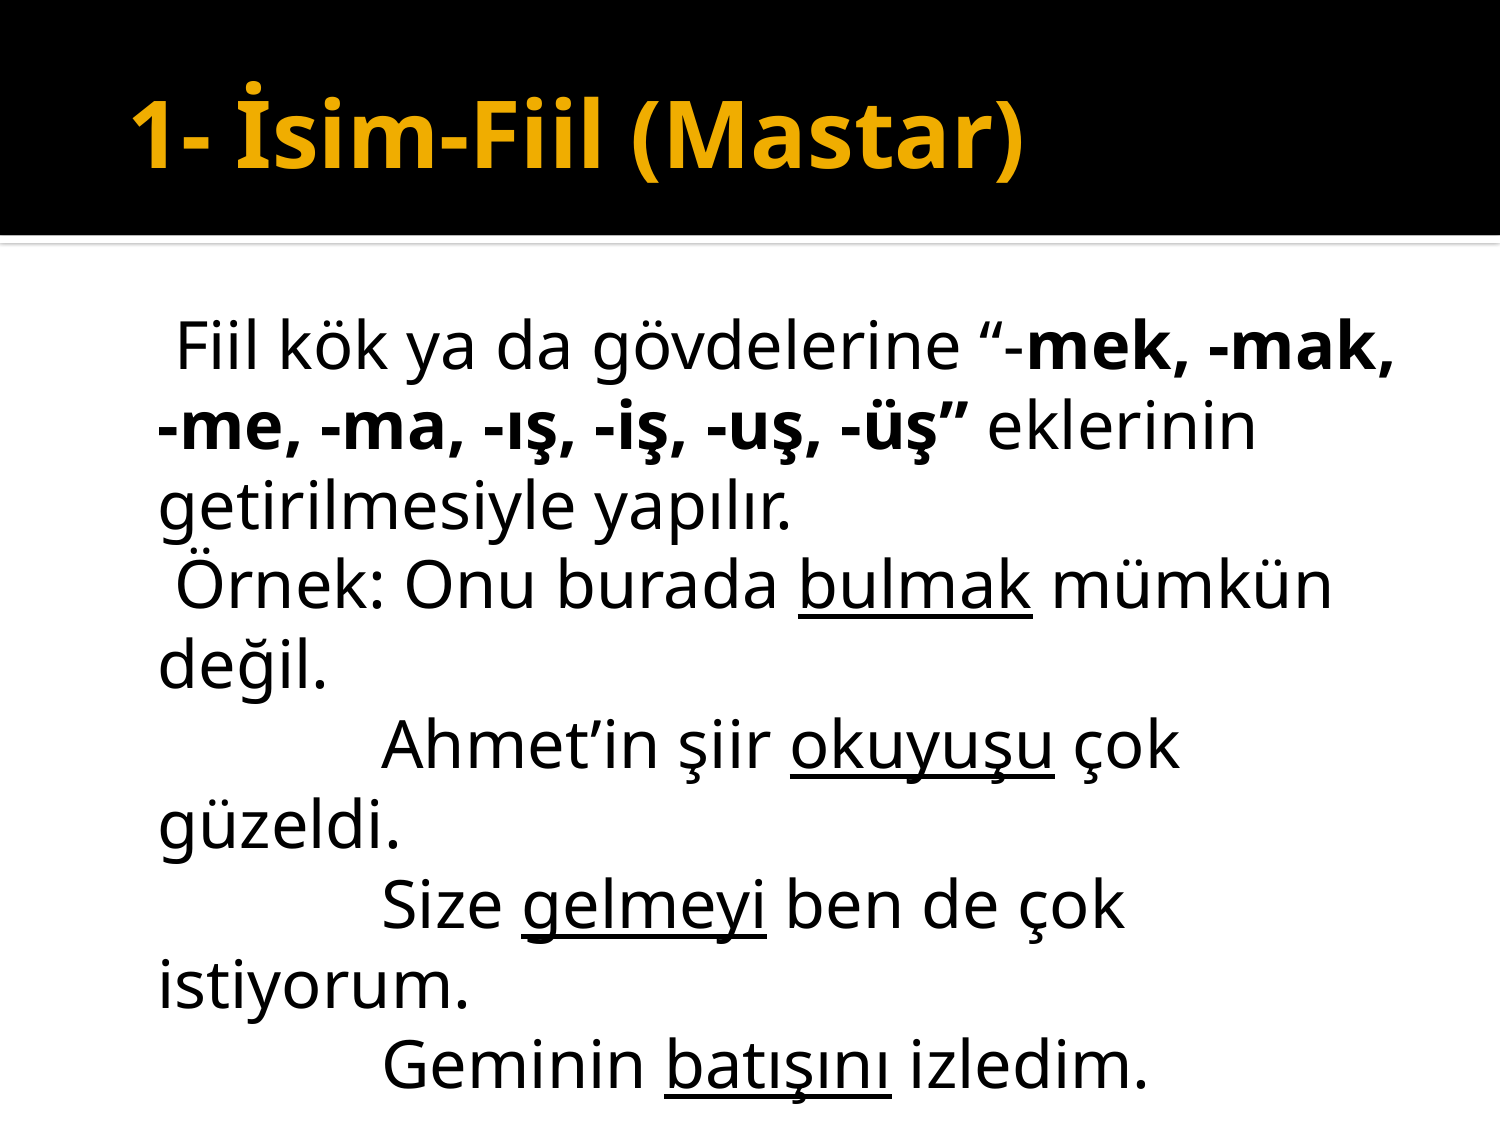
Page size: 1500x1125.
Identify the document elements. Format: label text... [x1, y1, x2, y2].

list Fiil kök ya da gövdelerine “-mek, -mak, -me, -ma, -ış, -iş, -uş, -üş” eklerinin getirilmesiyle yapılır. Örnek: Onu burada bulmak mümkün değil. Ahmet’in şiir okuyuşu çok güzeldi. Size gelmeyi ben de çok istiyorum. Geminin batışını izledim. [76, 287, 1427, 1000]
title 1- İsim-Fiil (Mastar) [112, 50, 1388, 213]
